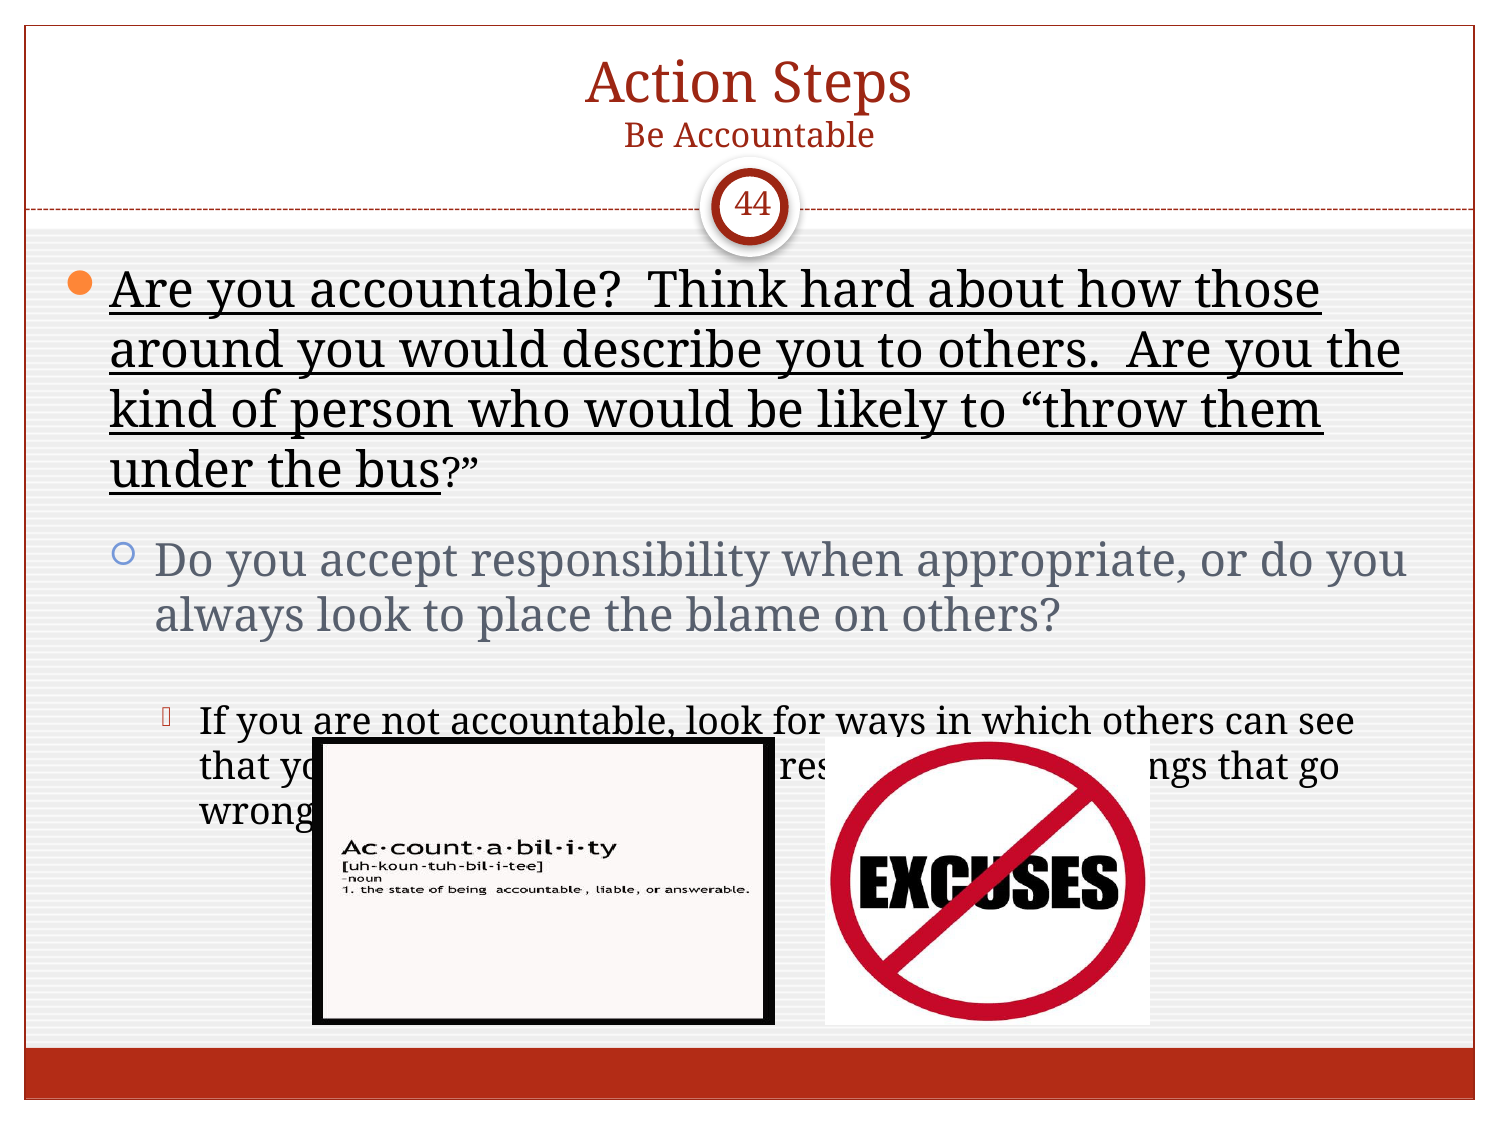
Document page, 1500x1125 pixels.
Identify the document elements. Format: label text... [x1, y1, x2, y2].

slide_number 44 [715, 168, 791, 241]
picture [312, 737, 776, 1026]
list Are you accountable? Think hard about how those around you would describe you to others. Are you the kind of person who would be likely to “throw them under the bus?” Do you accept responsibility when appropriate, or do you always look to place the blame on others? If you are not accountable, look for ways in which others can see that you are willing to share the responsibility for things that go wrong. [49, 250, 1445, 1001]
title Action Steps Be Accountable [49, 37, 1450, 162]
picture [824, 737, 1151, 1026]
